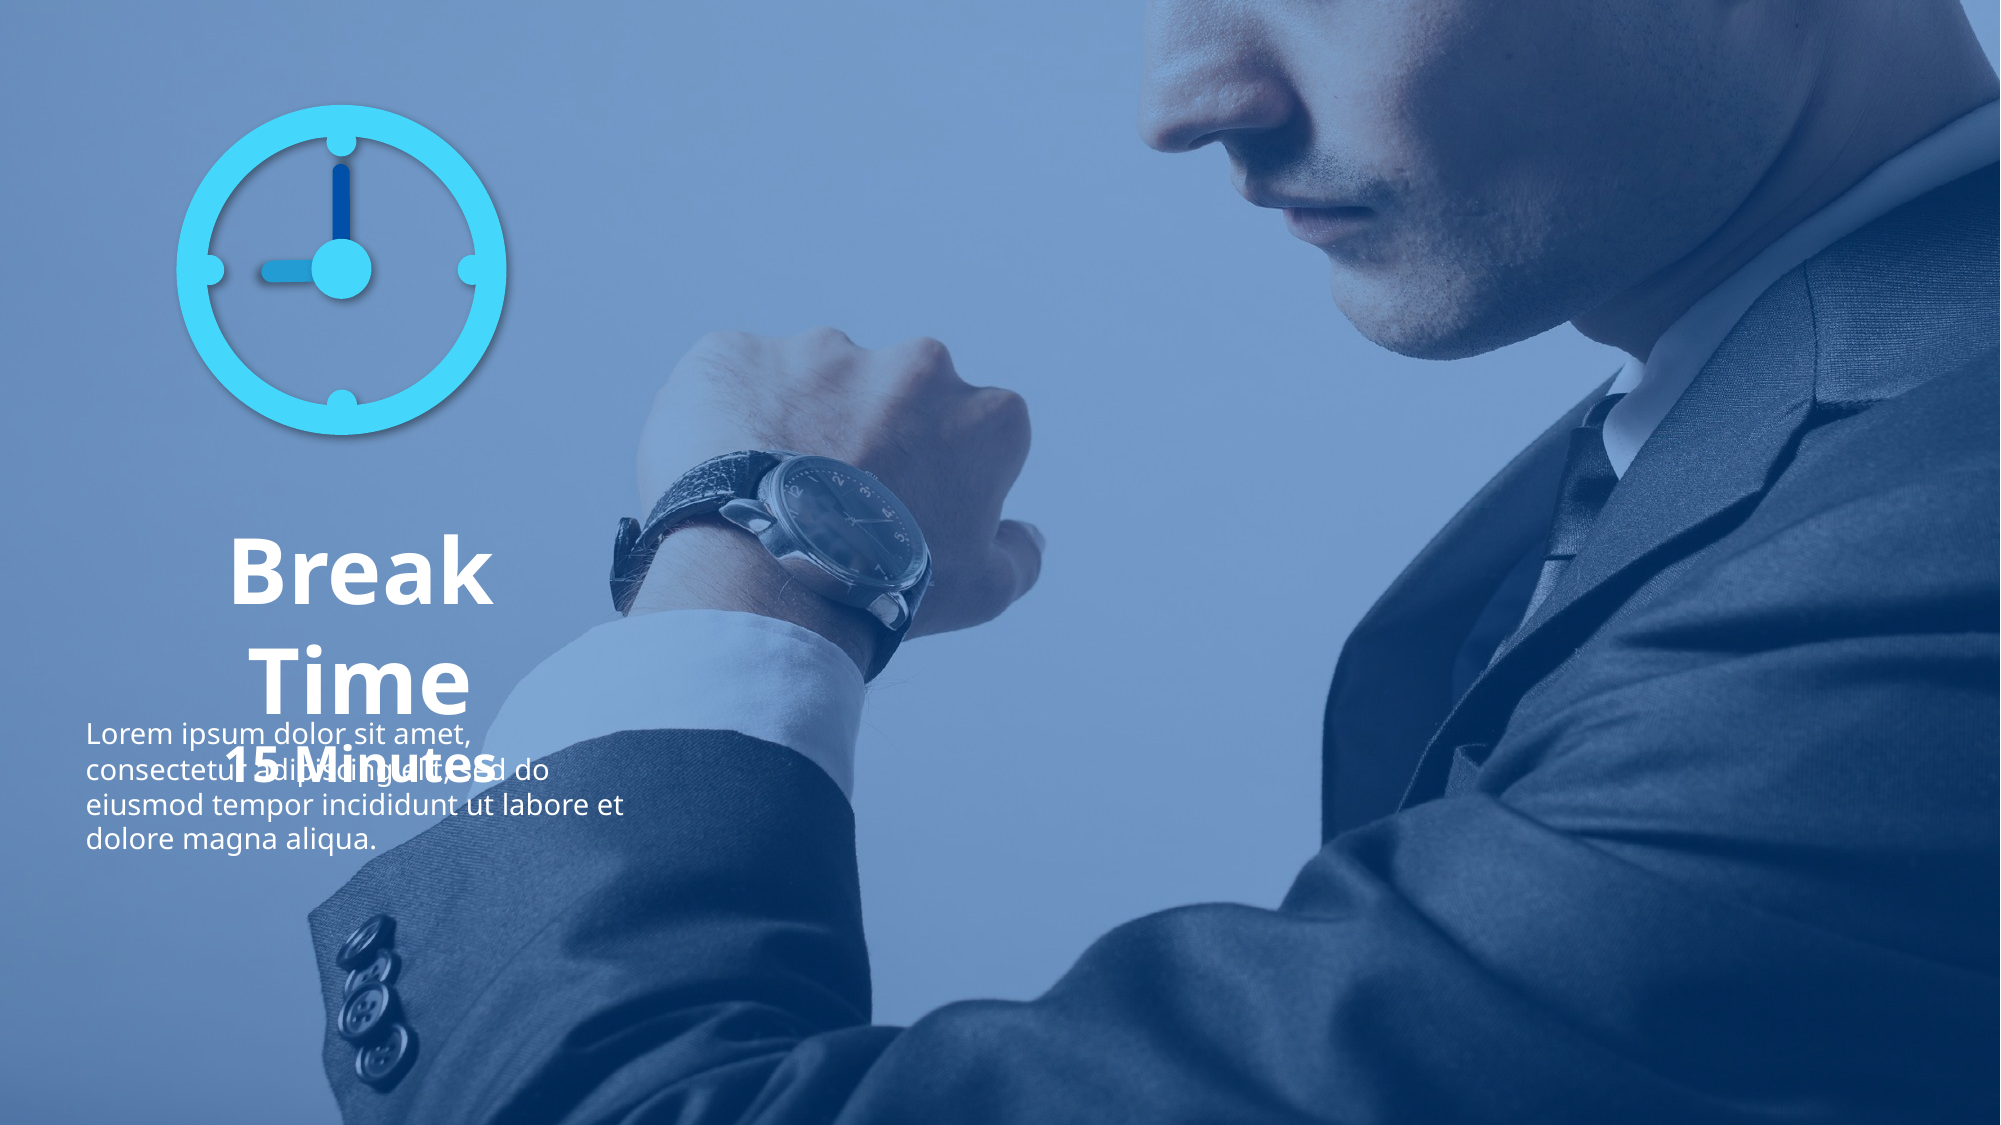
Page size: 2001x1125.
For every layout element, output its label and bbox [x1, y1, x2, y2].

text_box [291, 291, 379, 373]
text_box [175, 103, 508, 436]
text_box [262, 237, 431, 291]
text_box [70, 505, 641, 830]
text_box [291, 176, 379, 237]
text_box [0, 0, 2000, 1125]
